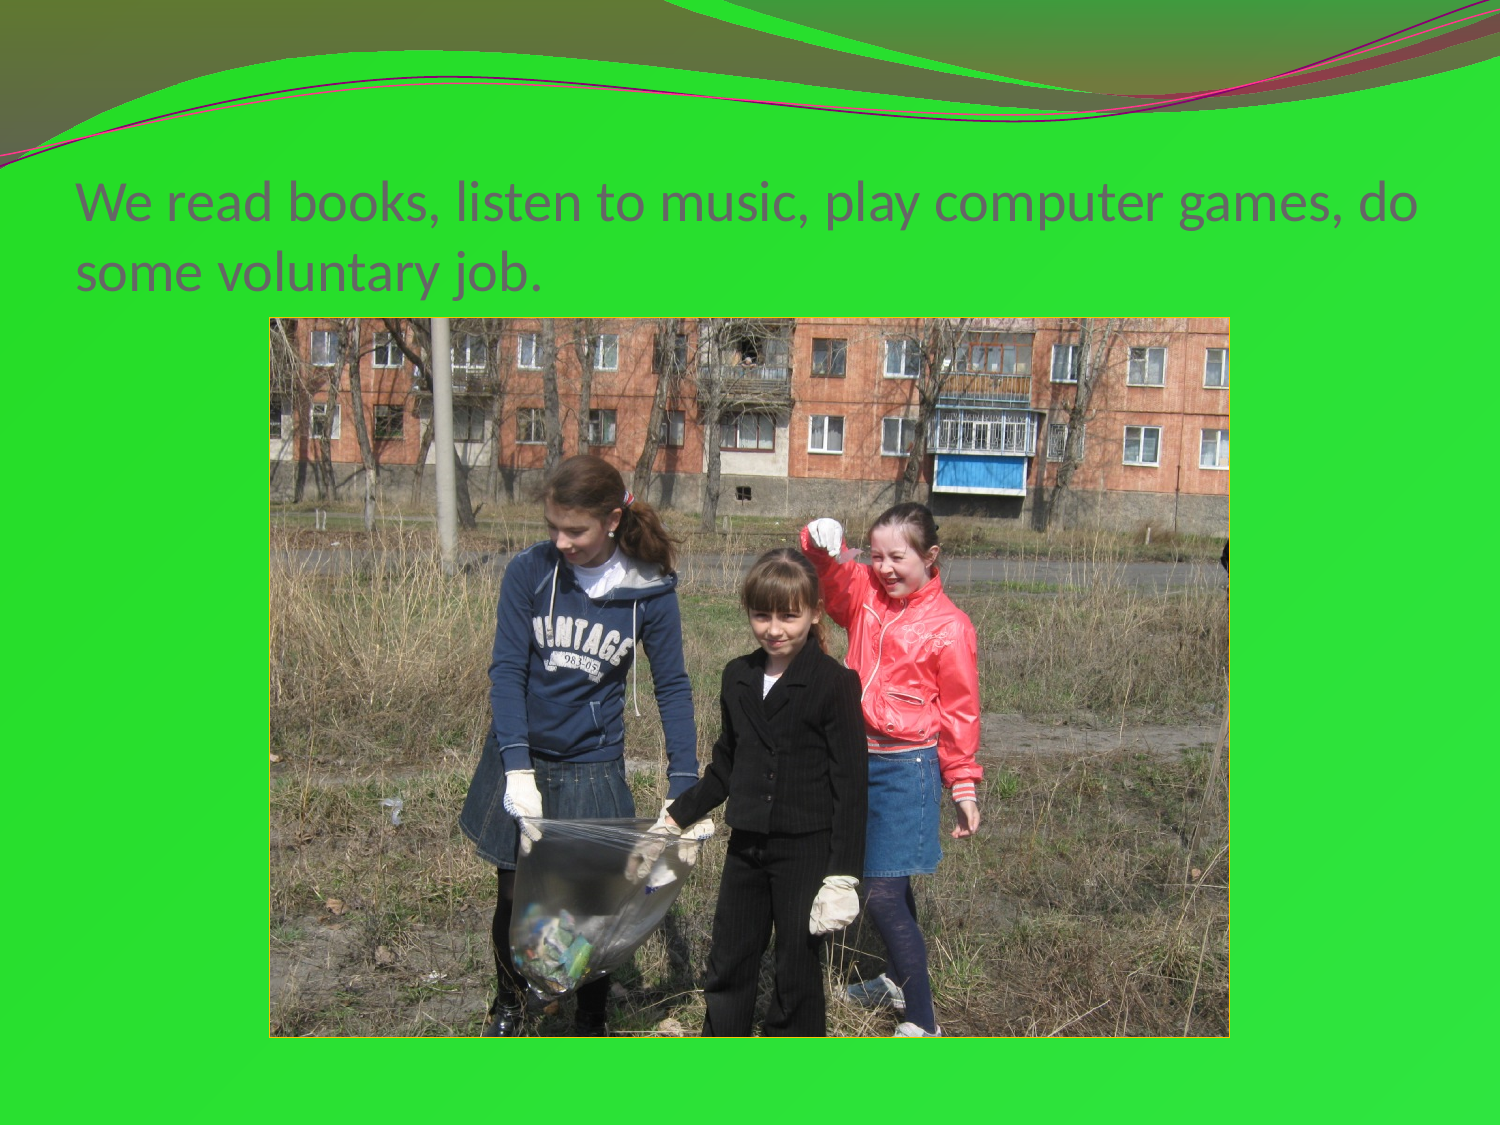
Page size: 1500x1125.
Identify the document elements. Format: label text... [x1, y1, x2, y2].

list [269, 317, 1231, 1038]
title We read books, listen to music, play computer games, do some voluntary job. [75, 115, 1425, 303]
